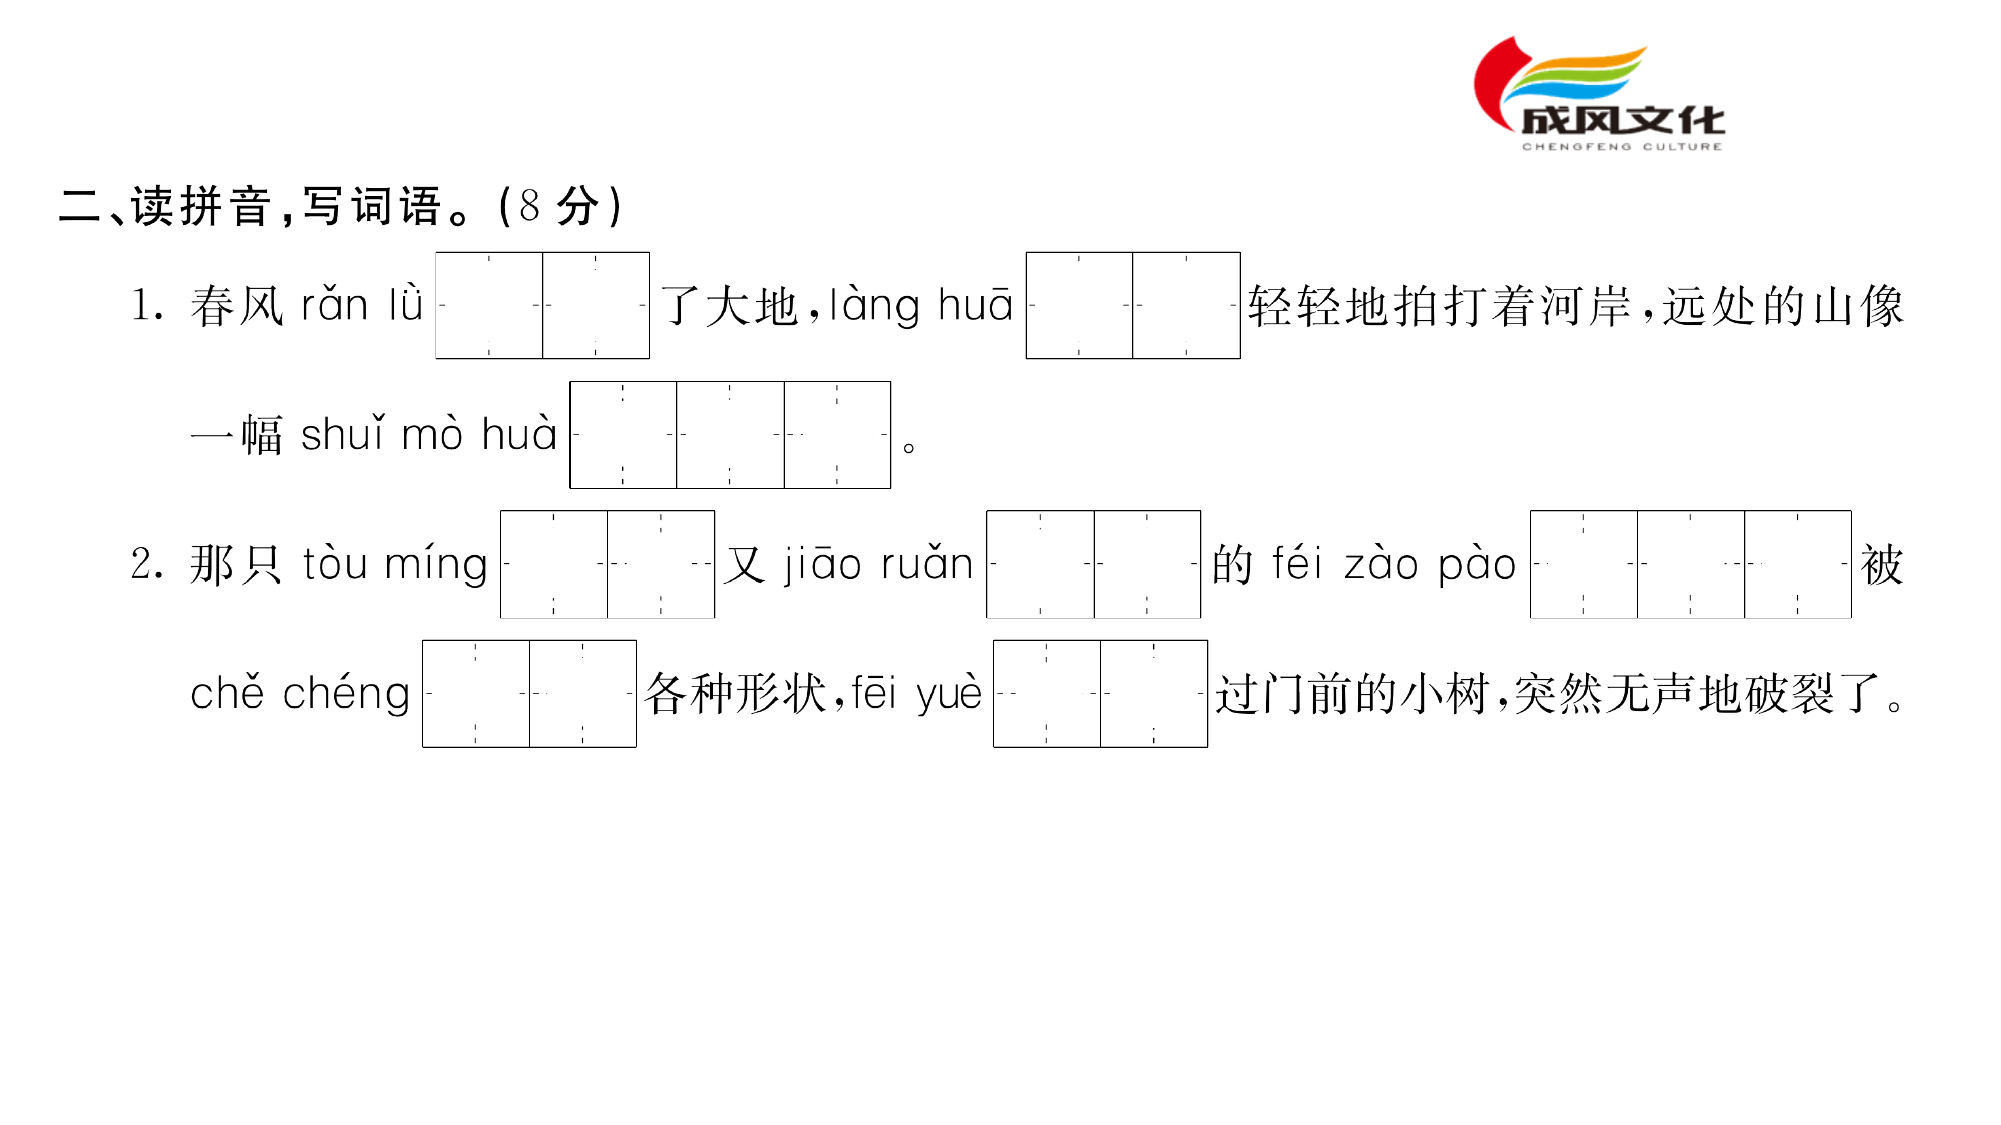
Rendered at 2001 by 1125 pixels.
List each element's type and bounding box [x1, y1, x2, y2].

picture [55, 30, 1945, 755]
